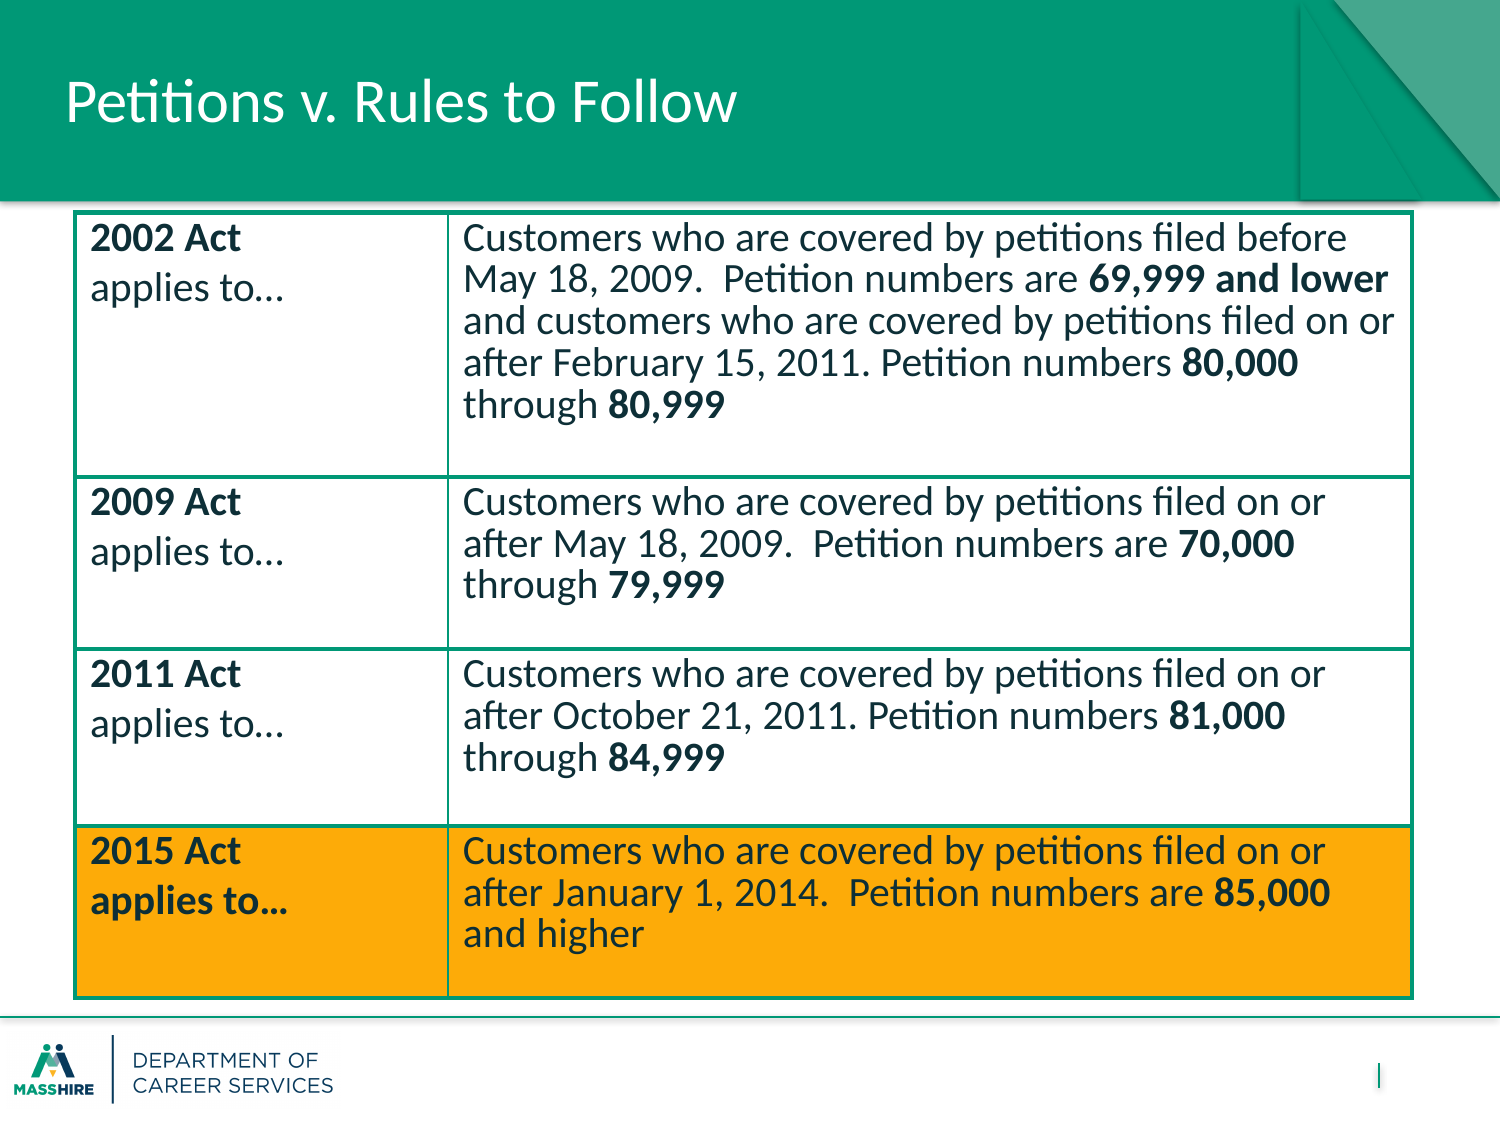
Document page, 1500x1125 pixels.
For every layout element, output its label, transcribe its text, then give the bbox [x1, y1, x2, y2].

title Petitions v. Rules to Follow [50, 29, 1438, 175]
table_header 2002 Act applies to… [77, 215, 447, 475]
picture [6, 1031, 341, 1109]
table_cell 2015 Act applies to… [77, 828, 447, 996]
table_cell 2009 Act applies to… [77, 479, 447, 647]
table_cell Customers who are covered by petitions filed on or after May 18, 2009. Petition numbers are 70,000 through 79,999 [449, 479, 1410, 647]
table_cell 2011 Act applies to… [77, 651, 447, 824]
list [137, 174, 1438, 375]
table_cell Customers who are covered by petitions filed on or after January 1, 2014. Petition numbers are 85,000 and higher [449, 828, 1410, 996]
table_header Customers who are covered by petitions filed before May 18, 2009. Petition numbers are 69,999 and lower and customers who are covered by petitions filed on or after February 15, 2011. Petition numbers 80,000 through 80,999 [449, 215, 1410, 475]
slide_number 13 [1376, 1042, 1425, 1103]
table_cell Customers who are covered by petitions filed on or after October 21, 2011. Petition numbers 81,000 through 84,999 [449, 651, 1410, 824]
